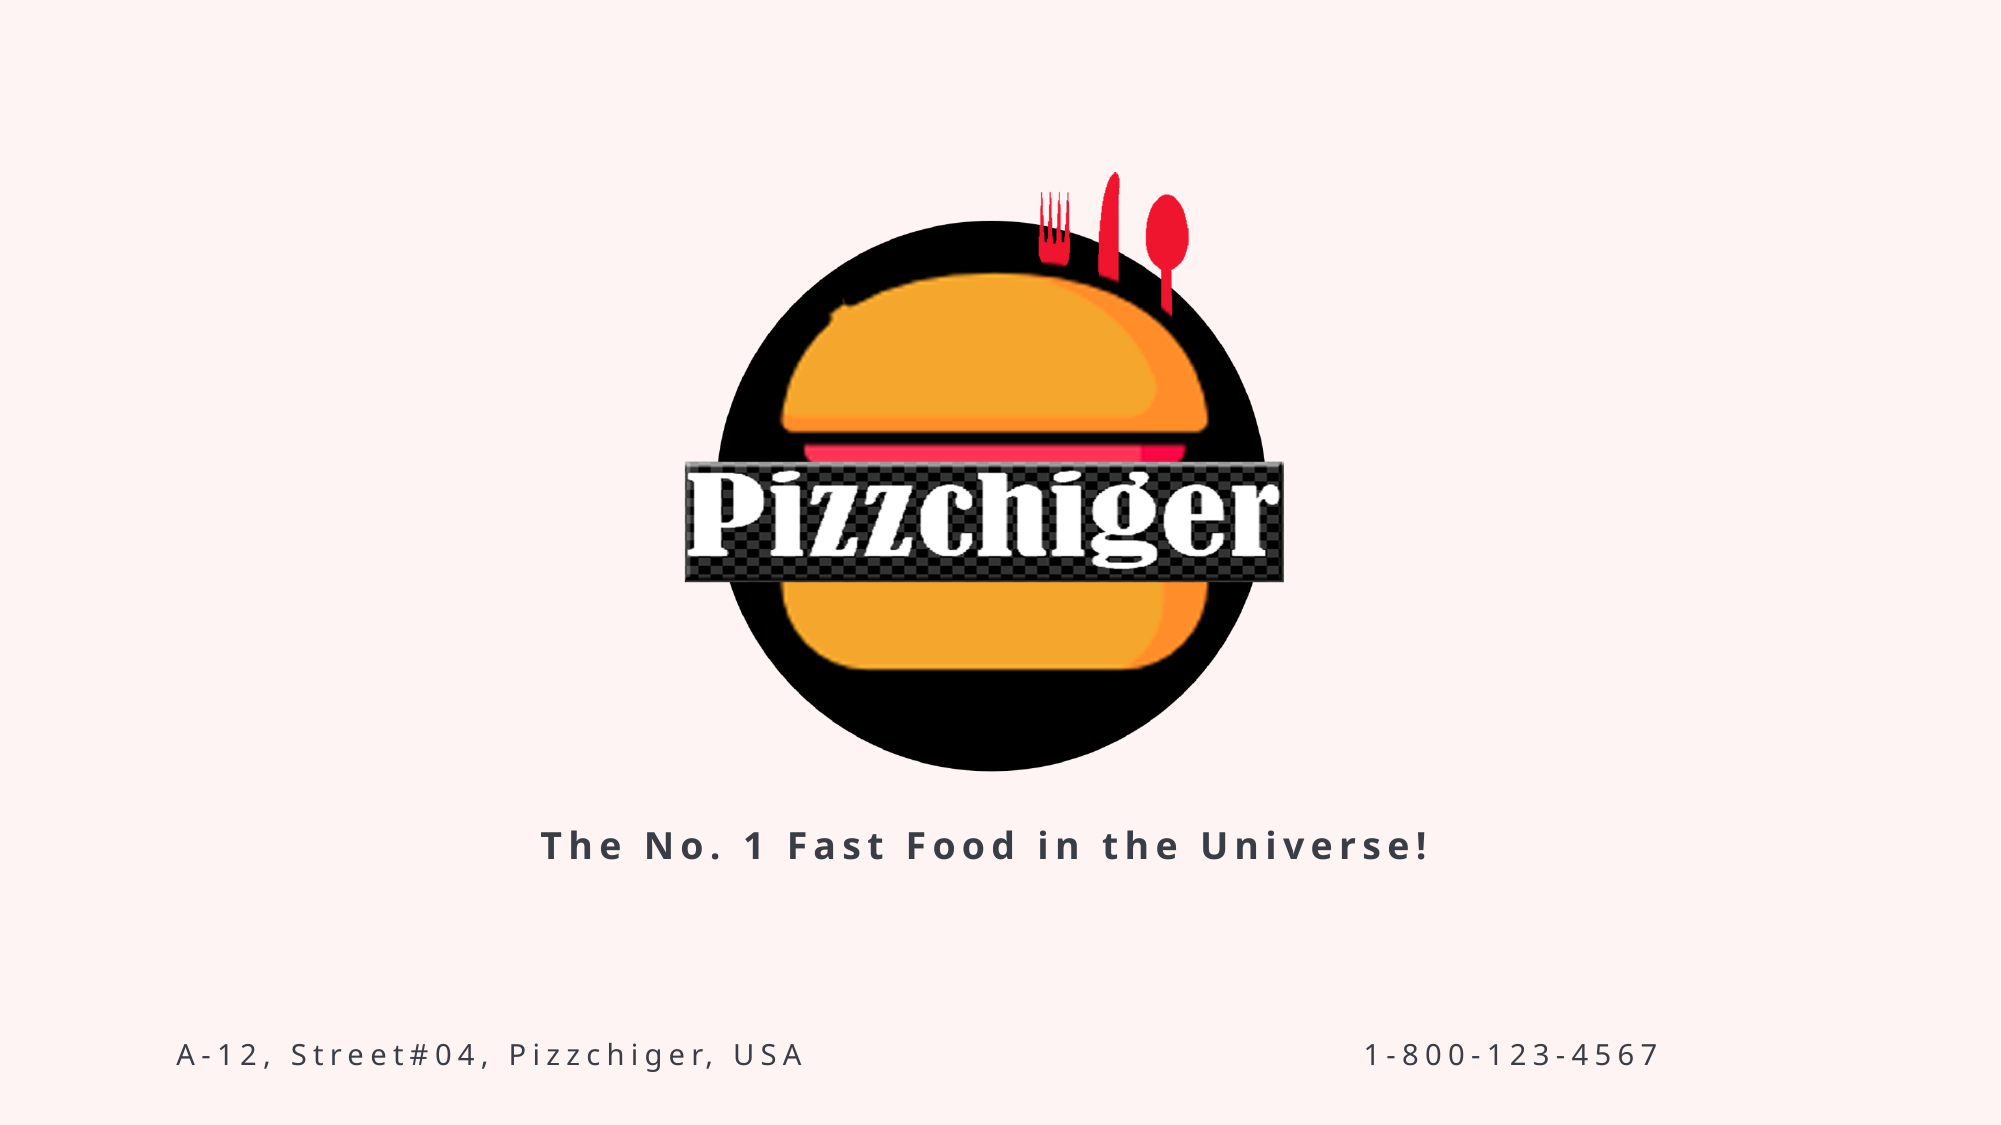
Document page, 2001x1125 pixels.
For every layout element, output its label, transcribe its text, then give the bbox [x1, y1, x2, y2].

picture [543, 172, 1486, 845]
text_box The No. 1 Fast Food in the Universe! [431, 814, 1537, 875]
text_box 1-800-123-4567 [1108, 1029, 1913, 1079]
text_box A-12, Street#04, Pizzchiger, USA [87, 1029, 892, 1079]
